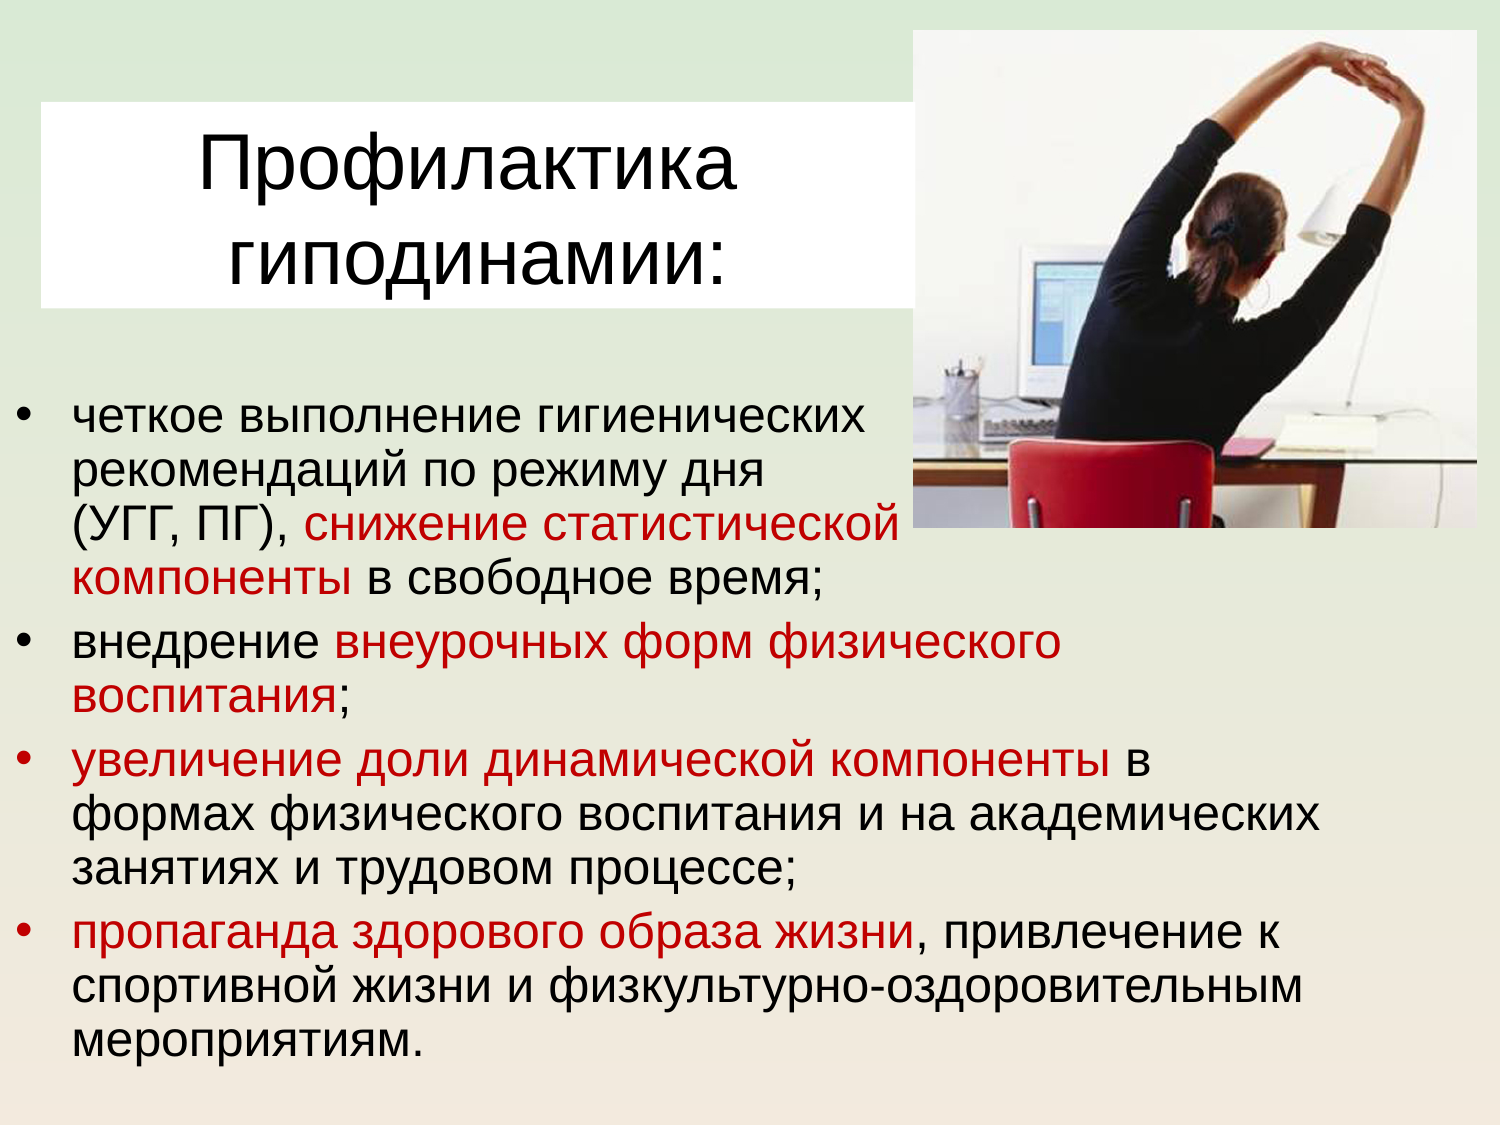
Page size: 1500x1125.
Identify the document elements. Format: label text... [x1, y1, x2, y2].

title Профилактика гиподинамии: [41, 101, 908, 309]
list четкое выполнение гигиенических рекомендаций по режиму дня (УГГ, ПГ), снижение статистической компоненты в свободное время; внедрение внеурочных форм физического воспитания; увеличение доли динамической компоненты в формах физического воспитания и на академических занятиях и трудовом процессе; пропаганда здорового образа жизни, привлечение к спортивной жизни и физкультурно-оздоровительным мероприятиям. [0, 381, 1353, 1125]
picture [913, 30, 1477, 528]
